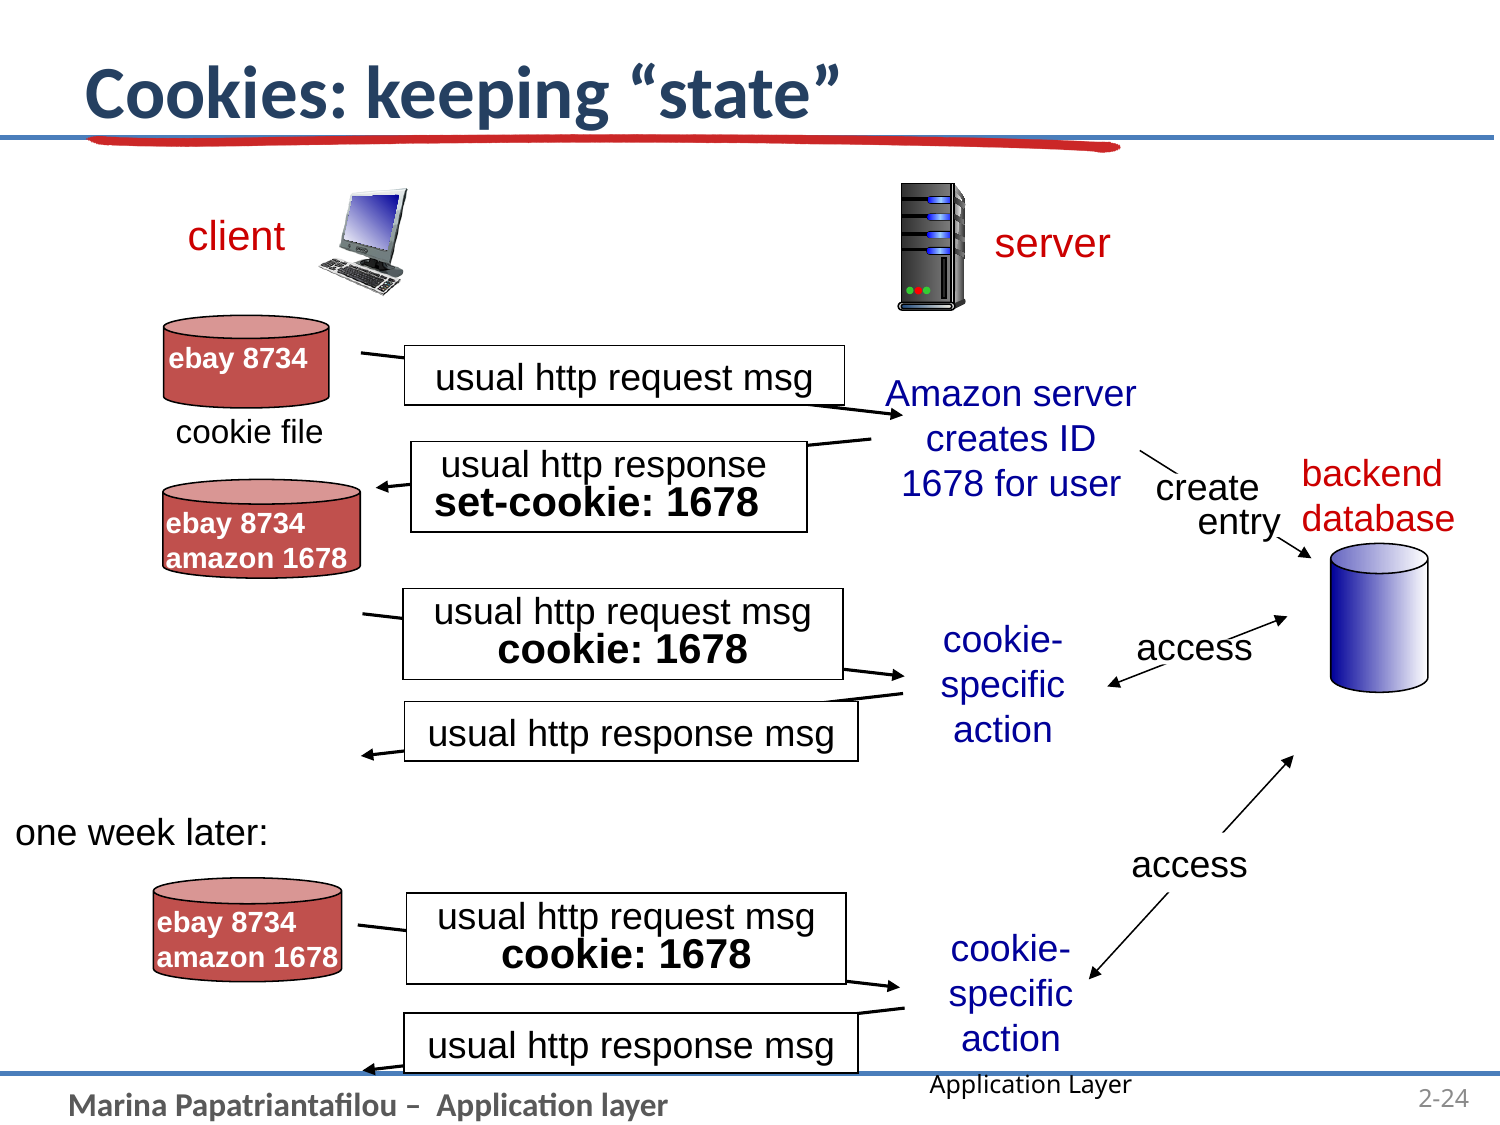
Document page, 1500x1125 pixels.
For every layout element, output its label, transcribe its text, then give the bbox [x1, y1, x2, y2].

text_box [360, 345, 1333, 559]
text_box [150, 438, 872, 583]
text_box server [979, 208, 1126, 274]
text_box cookie file [160, 402, 355, 437]
text_box [1330, 543, 1428, 693]
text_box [357, 754, 1294, 1068]
footer Application Layer [914, 1060, 1390, 1108]
text_box client [172, 201, 291, 267]
title Cookies: keeping “state” [70, 25, 1347, 153]
slide_number 2-24 [1364, 1069, 1484, 1125]
text_box one week later: [0, 800, 284, 860]
text_box [1335, 543, 1428, 573]
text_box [897, 183, 966, 311]
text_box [362, 588, 1288, 753]
text_box backend database [1337, 441, 1471, 547]
picture [82, 129, 1133, 159]
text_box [296, 183, 410, 304]
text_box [153, 315, 330, 409]
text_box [141, 877, 371, 982]
